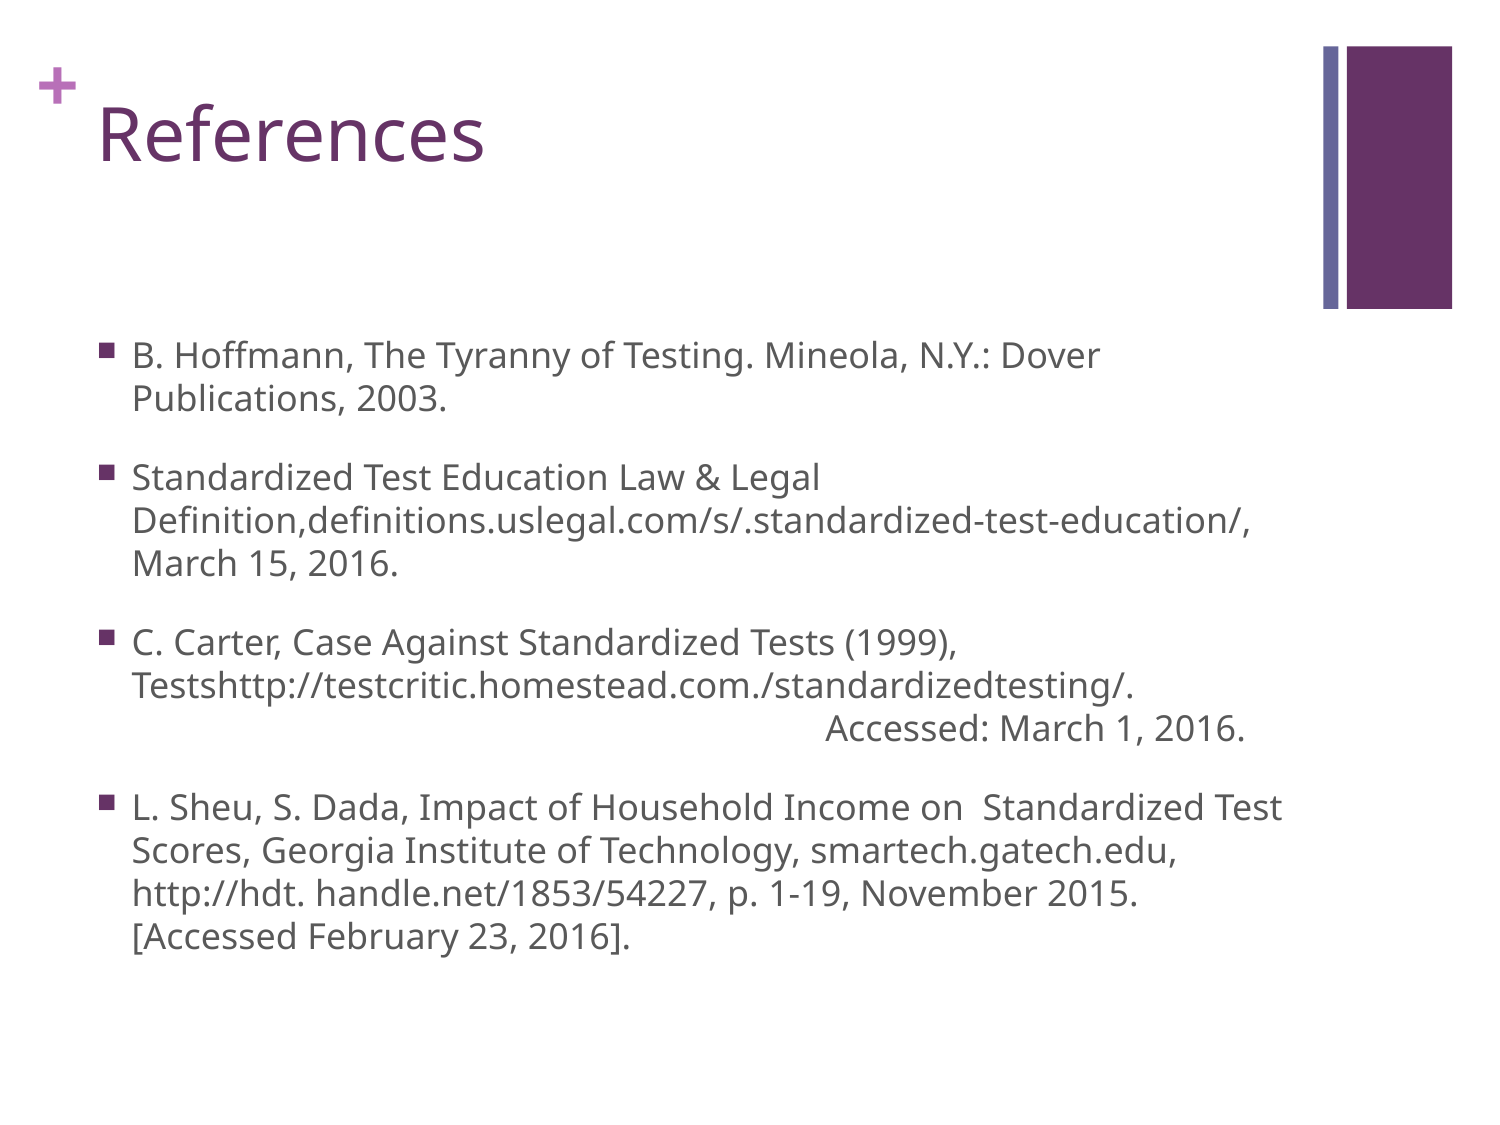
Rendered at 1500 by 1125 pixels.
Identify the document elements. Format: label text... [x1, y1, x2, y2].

title References [81, 79, 1322, 263]
list B. Hoffmann, The Tyranny of Testing. Mineola, N.Y.: Dover Publications, 2003. Standardized Test Education Law & Legal Definition,definitions.uslegal.com/s/.standardized-test-education/, March 15, 2016. C. Carter, Case Against Standardized Tests (1999), Testshttp://testcritic.homestead.com./standardizedtesting/. Accessed: March 1, 2016. L. Sheu, S. Dada, Impact of Household Income on Standardized Test Scores, Georgia Institute of Technology, smartech.gatech.edu, http://hdt. handle.net/1853/54227, p. 1-19, November 2015. [Accessed February 23, 2016]. [81, 324, 1322, 1005]
